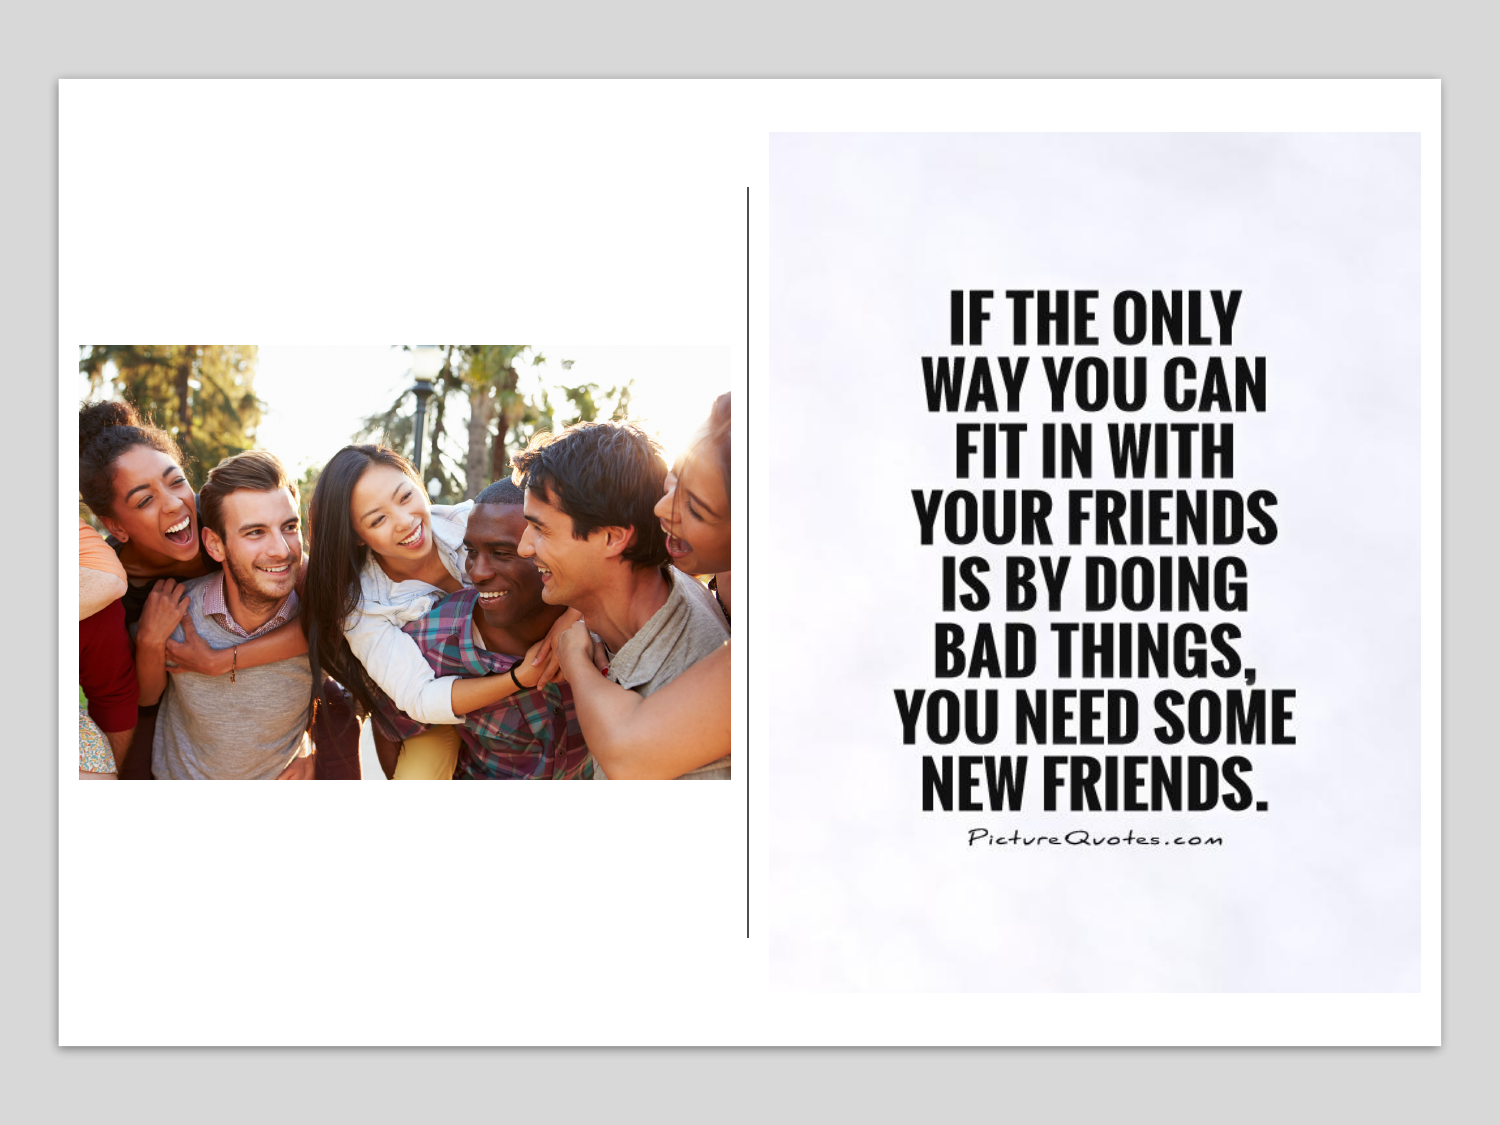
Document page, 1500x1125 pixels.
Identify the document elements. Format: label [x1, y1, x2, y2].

picture [79, 345, 731, 780]
text_box [0, 0, 1500, 1125]
picture [769, 132, 1421, 993]
text_box [58, 78, 1442, 1047]
